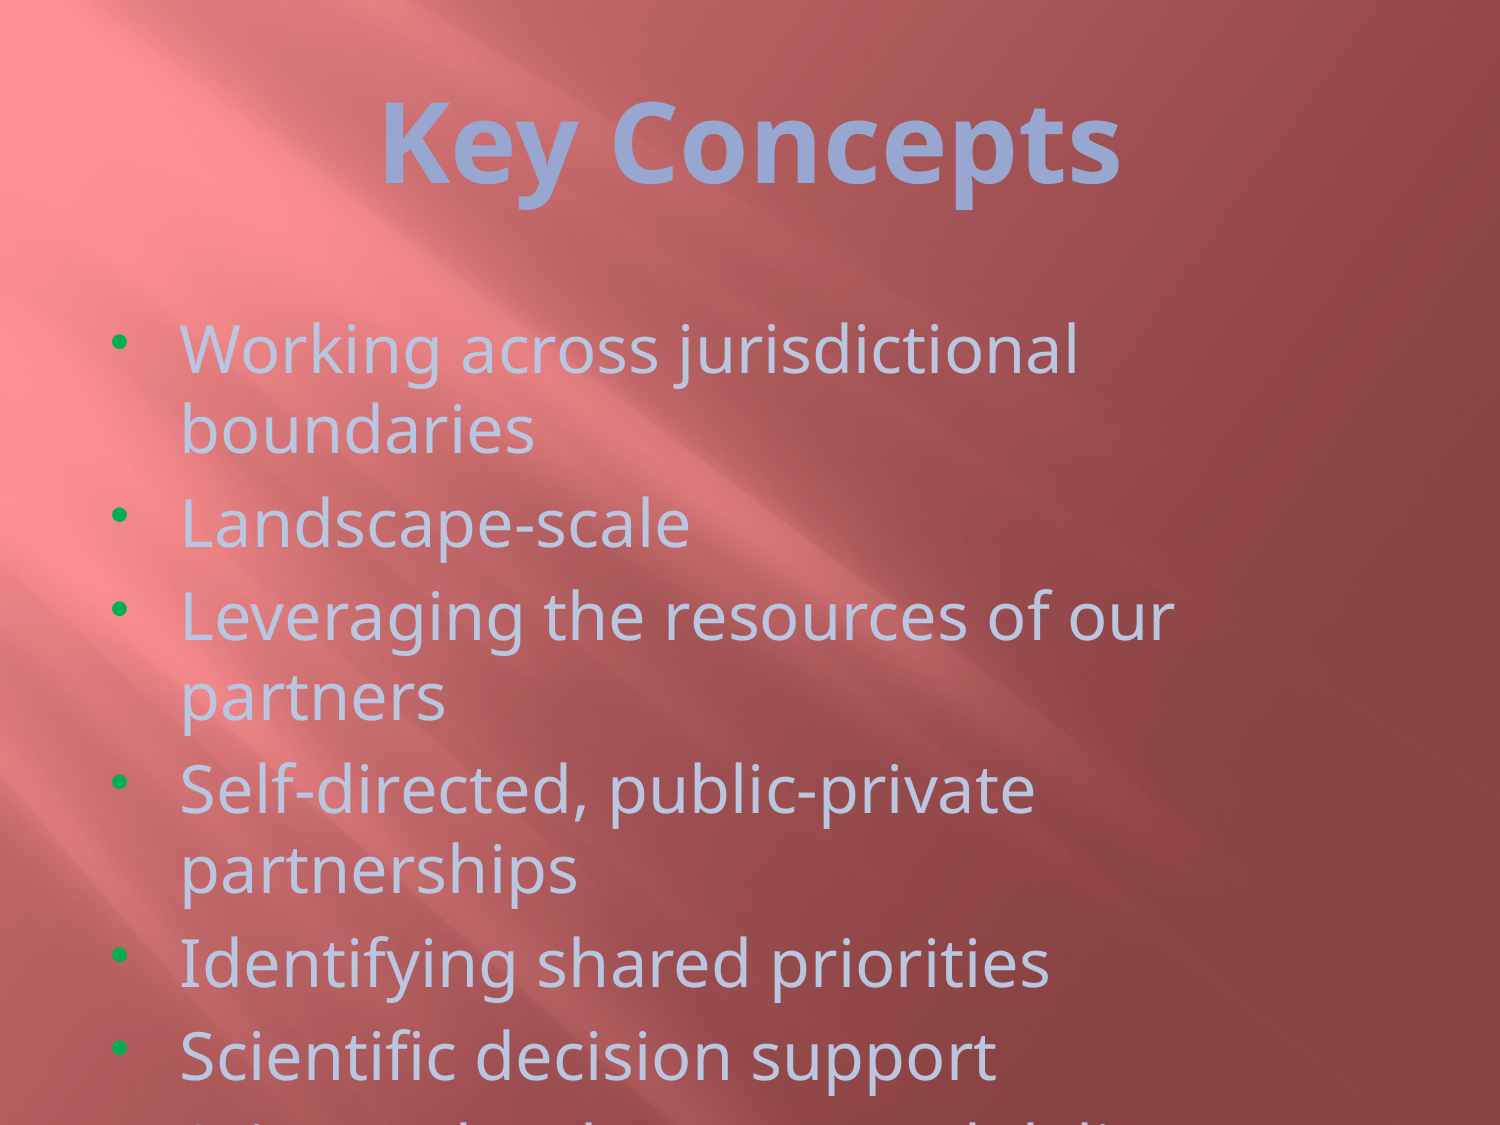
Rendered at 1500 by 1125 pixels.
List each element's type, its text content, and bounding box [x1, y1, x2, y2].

title Key Concepts [75, 45, 1425, 233]
list Working across jurisdictional boundaries Landscape-scale Leveraging the resources of our partners Self-directed, public-private partnerships Identifying shared priorities Scientific decision support Science development and delivery [75, 299, 1425, 1073]
